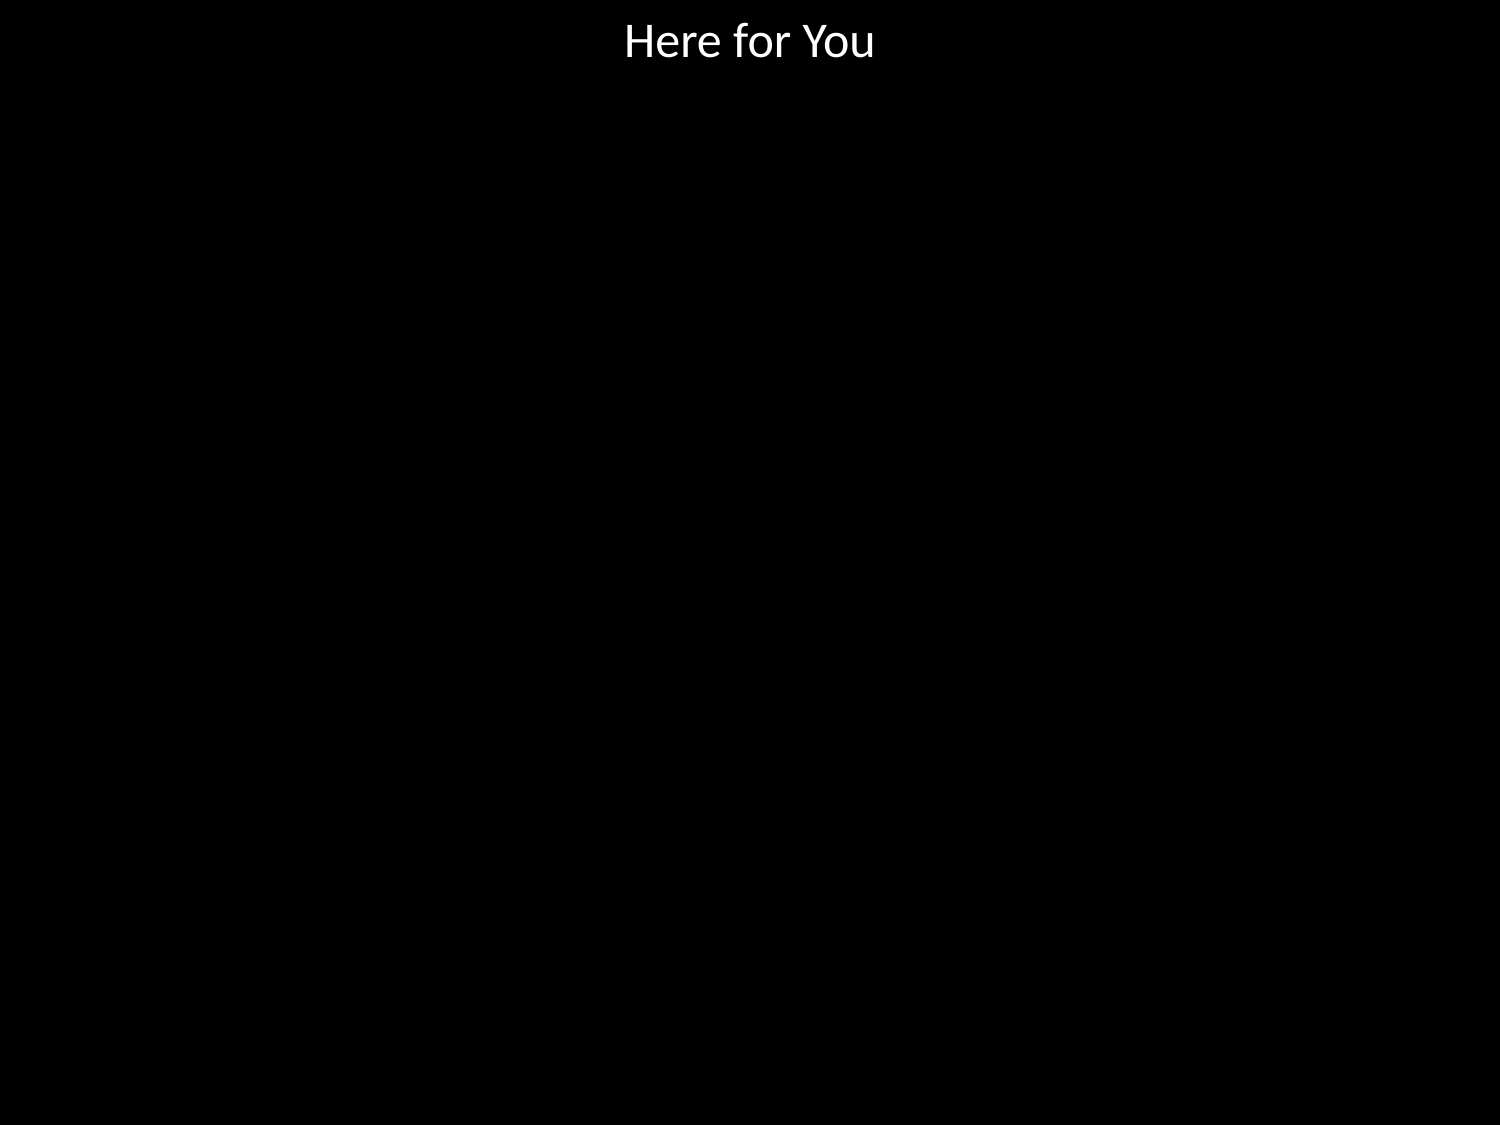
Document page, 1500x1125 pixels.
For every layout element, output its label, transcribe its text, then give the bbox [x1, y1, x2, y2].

list Here for You [0, 0, 1500, 75]
